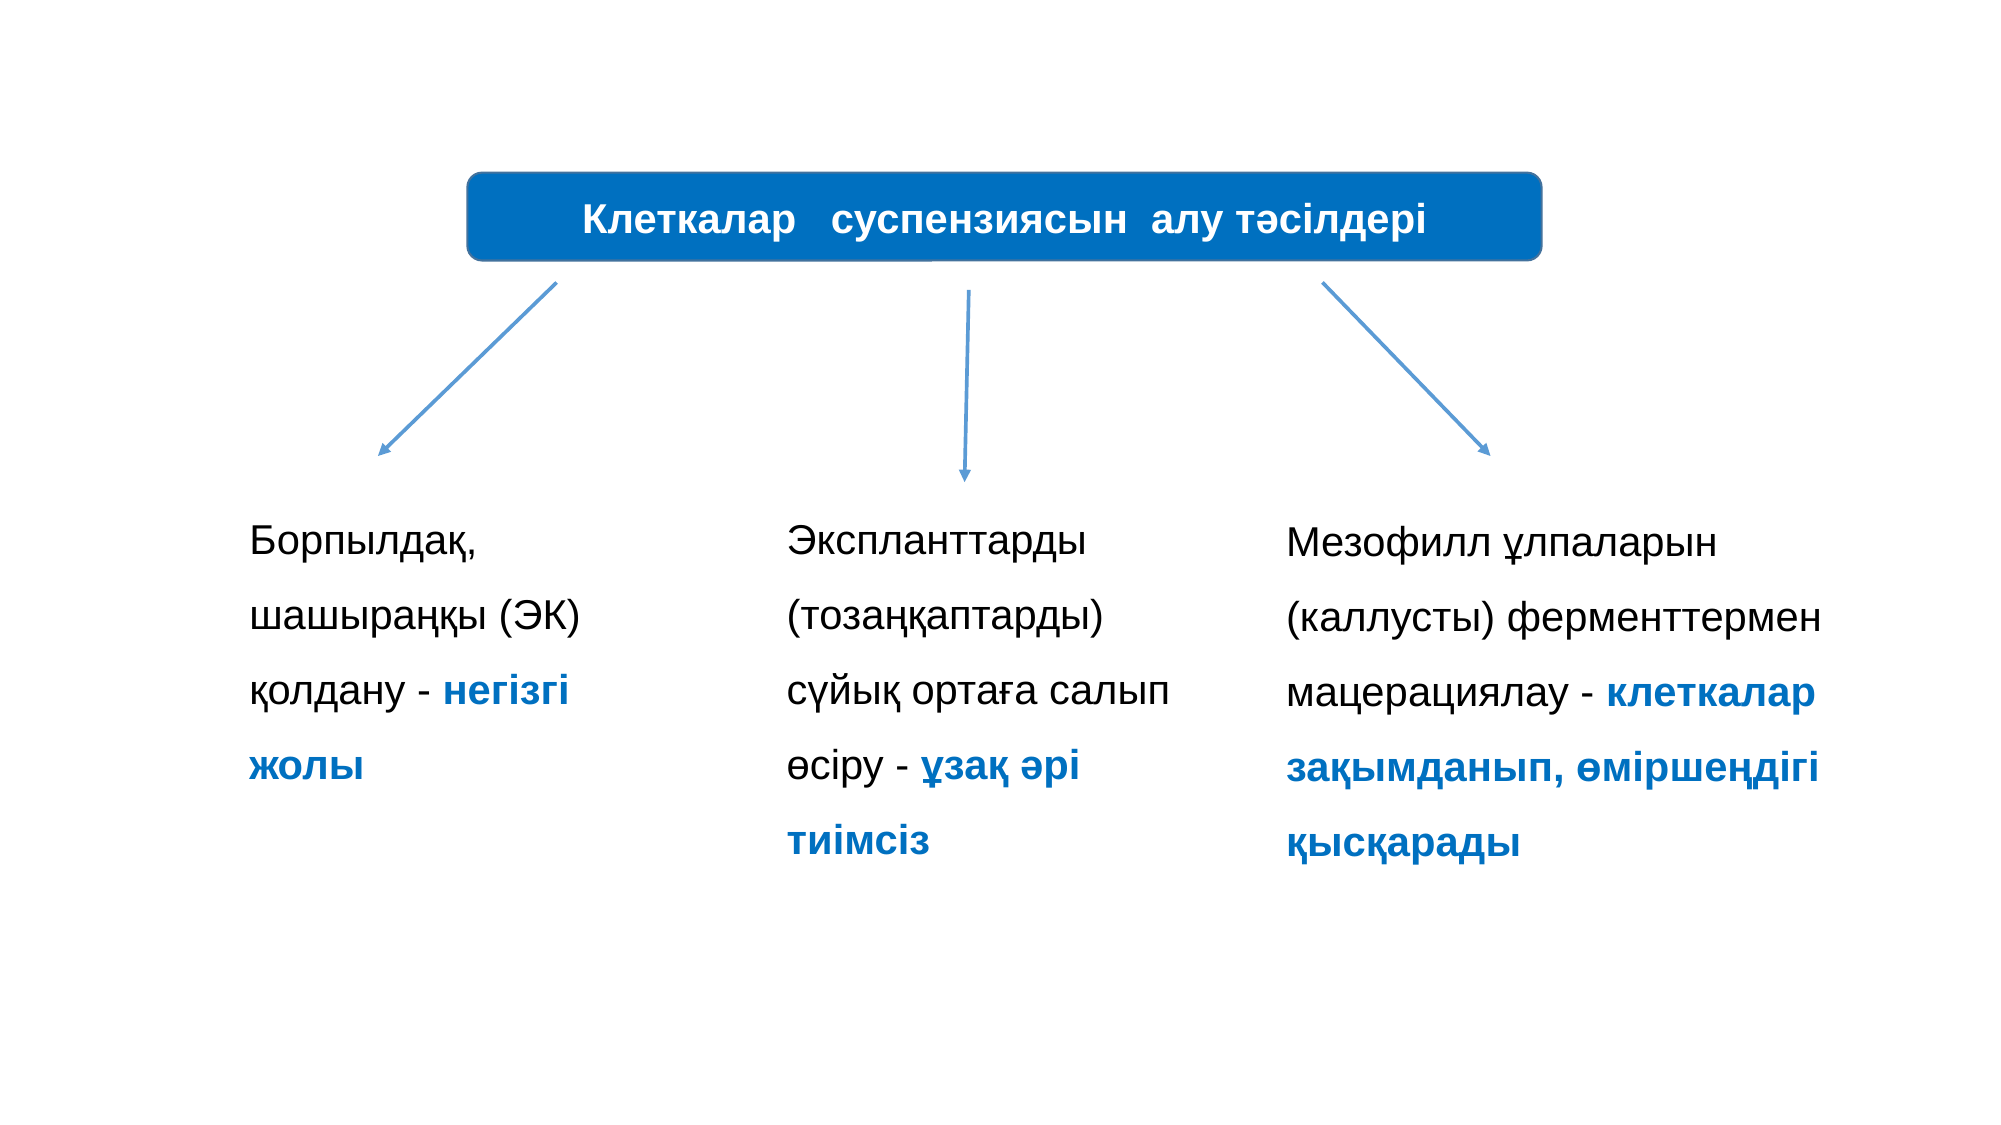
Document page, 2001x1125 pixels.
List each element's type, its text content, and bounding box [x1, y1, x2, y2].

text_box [377, 282, 557, 456]
text_box Борпылдақ, шашыраңқы (ЭК) қолдану - негізгі жолы [234, 480, 676, 871]
text_box Мезофилл ұлпаларын (каллусты) ферменттермен мацерациялау - клеткалар зақымданып, өміршеңдігі қысқарады [1271, 482, 1920, 922]
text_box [1322, 282, 1491, 456]
text_box Экспланттарды (тозаңқаптарды) сүйық ортаға салып өсіру - ұзақ әрі тиімсіз [771, 480, 1238, 871]
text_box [964, 289, 969, 483]
text_box Клеткалар суспензиясын алу тәсілдері [466, 171, 1543, 262]
